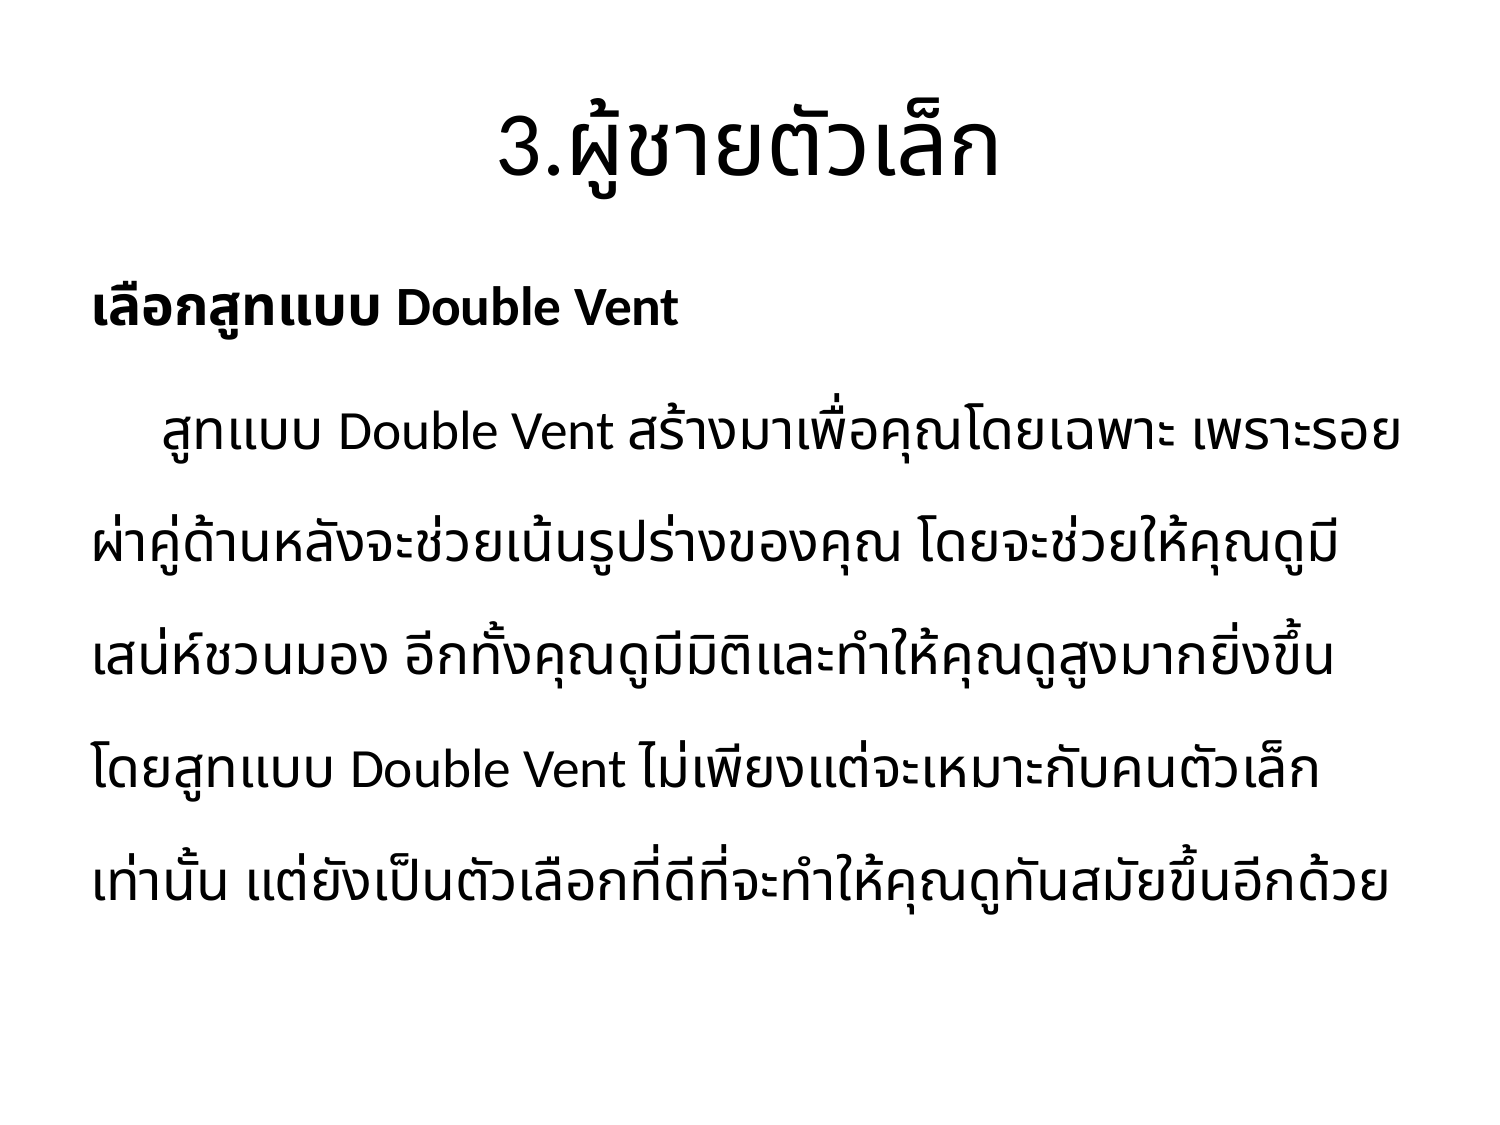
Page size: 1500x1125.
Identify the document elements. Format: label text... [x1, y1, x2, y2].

title 3.ผู้ชายตัวเล็ก [75, 45, 1425, 233]
list เลือกสูทแบบ Double Vent สูทแบบ Double Vent สร้างมาเพื่อคุณโดยเฉพาะ เพราะรอยผ่าคู่ด้านหลังจะช่วยเน้นรูปร่างของคุณ โดยจะช่วยให้คุณดูมีเสน่ห์ชวนมอง อีกทั้งคุณดูมีมิติและทำให้คุณดูสูงมากยิ่งขึ้น โดยสูทแบบ Double Vent ไม่เพียงแต่จะเหมาะกับคนตัวเล็กเท่านั้น แต่ยังเป็นตัวเลือกที่ดีที่จะทำให้คุณดูทันสมัยขึ้นอีกด้วย [75, 262, 1425, 1005]
